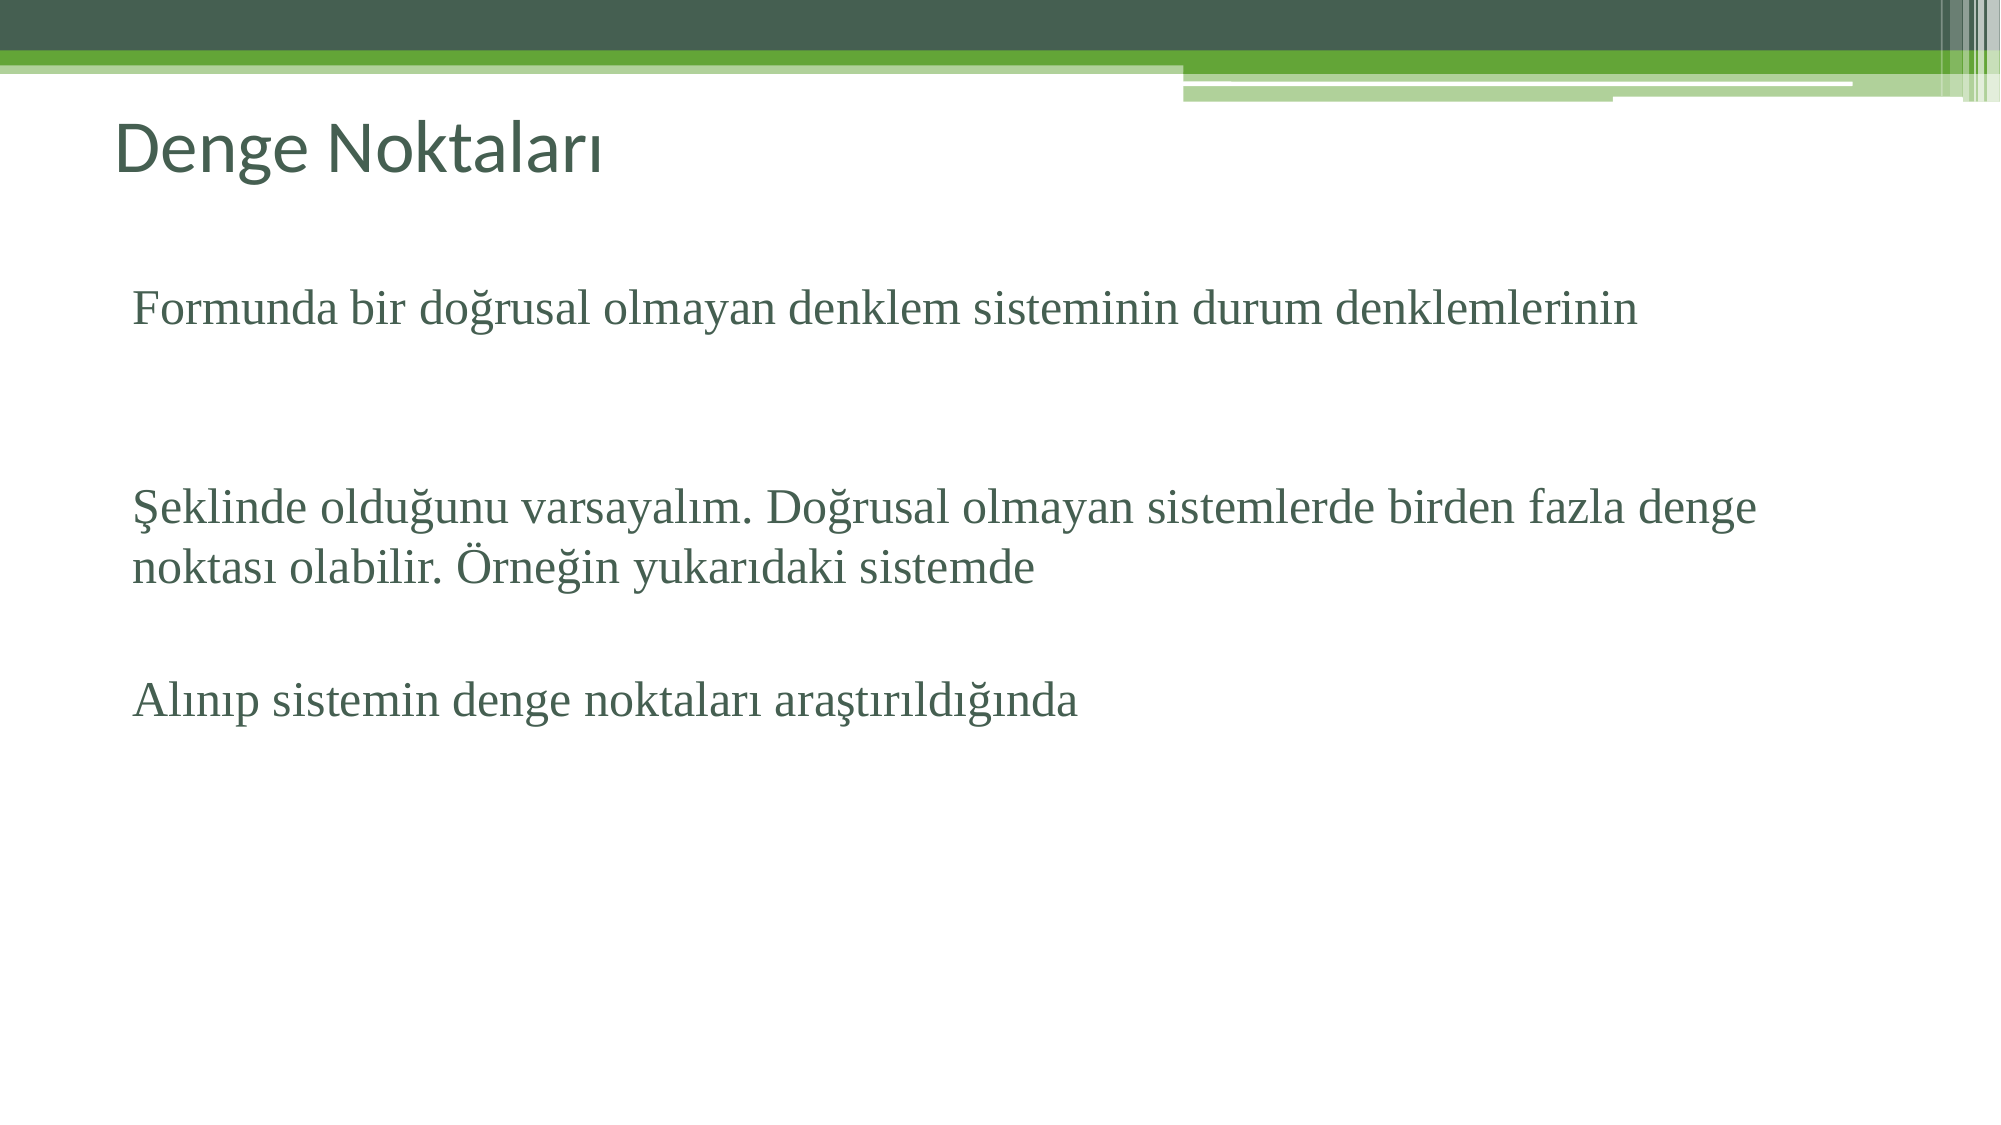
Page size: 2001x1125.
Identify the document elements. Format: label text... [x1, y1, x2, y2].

title Denge Noktaları [99, 95, 1900, 189]
